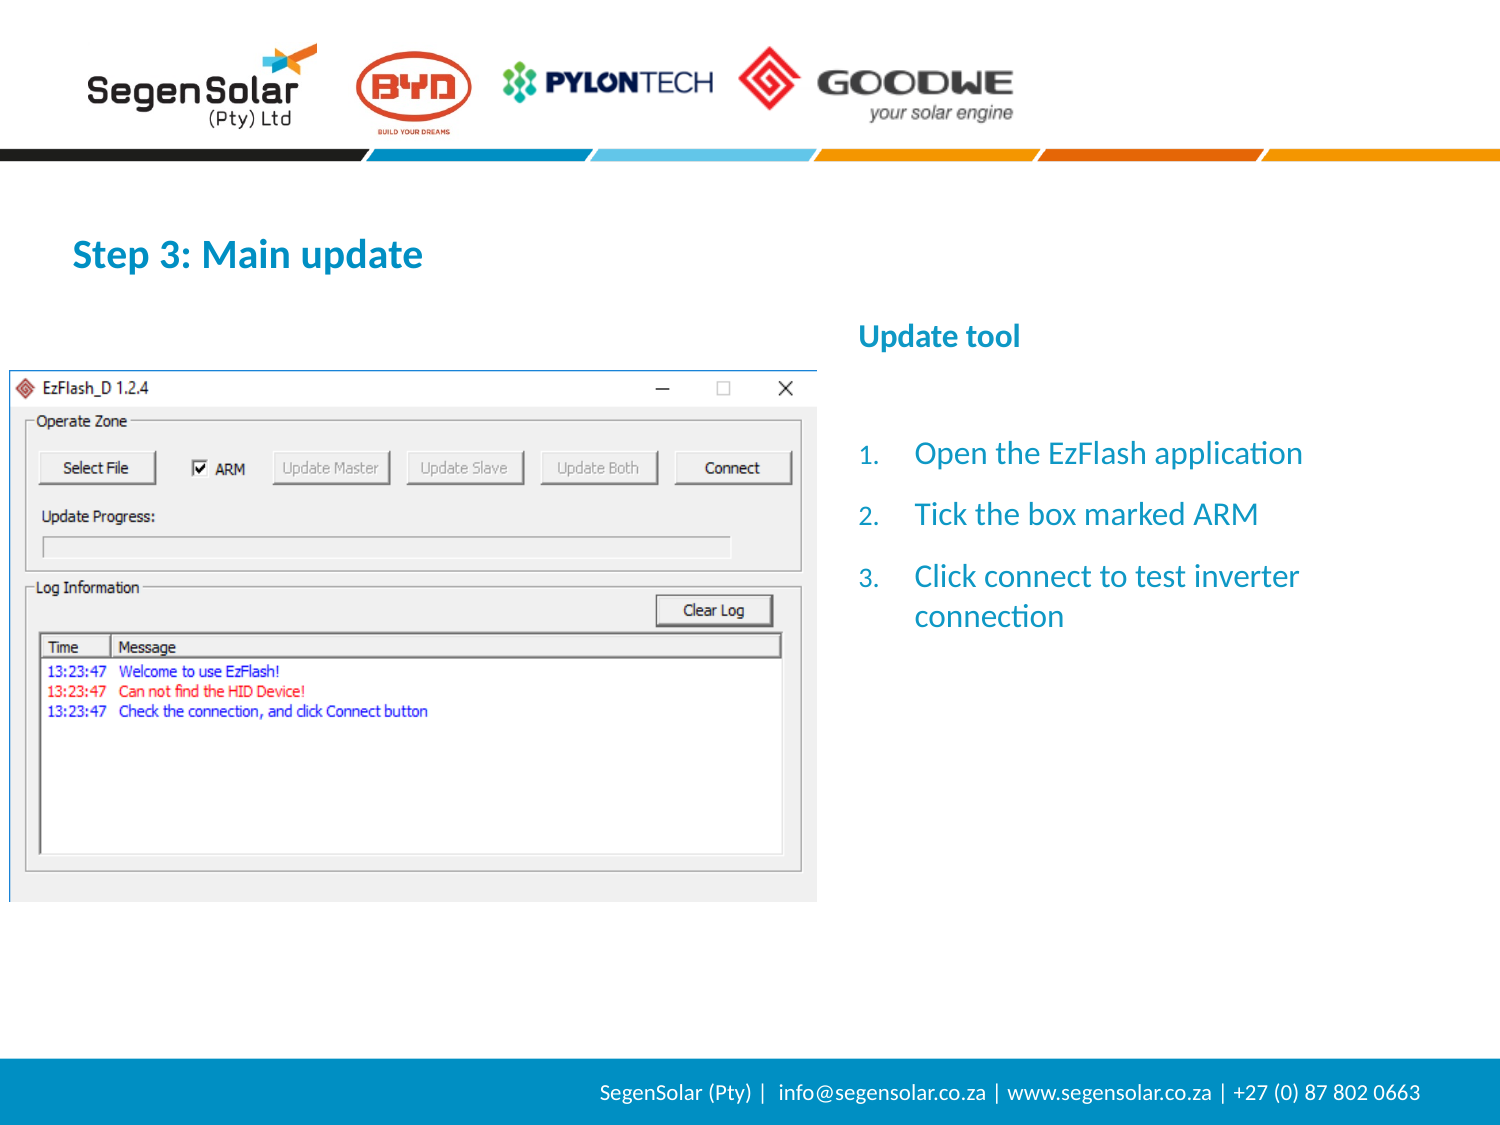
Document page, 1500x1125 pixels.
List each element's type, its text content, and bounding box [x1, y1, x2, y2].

picture [88, 42, 317, 130]
text_box Step 3: Main update [70, 224, 934, 277]
text_box Update tool Open the EzFlash application Tick the box marked ARM Click connect to test inverter connection [856, 314, 1447, 941]
picture [737, 42, 1019, 131]
picture [0, 18, 1500, 1051]
